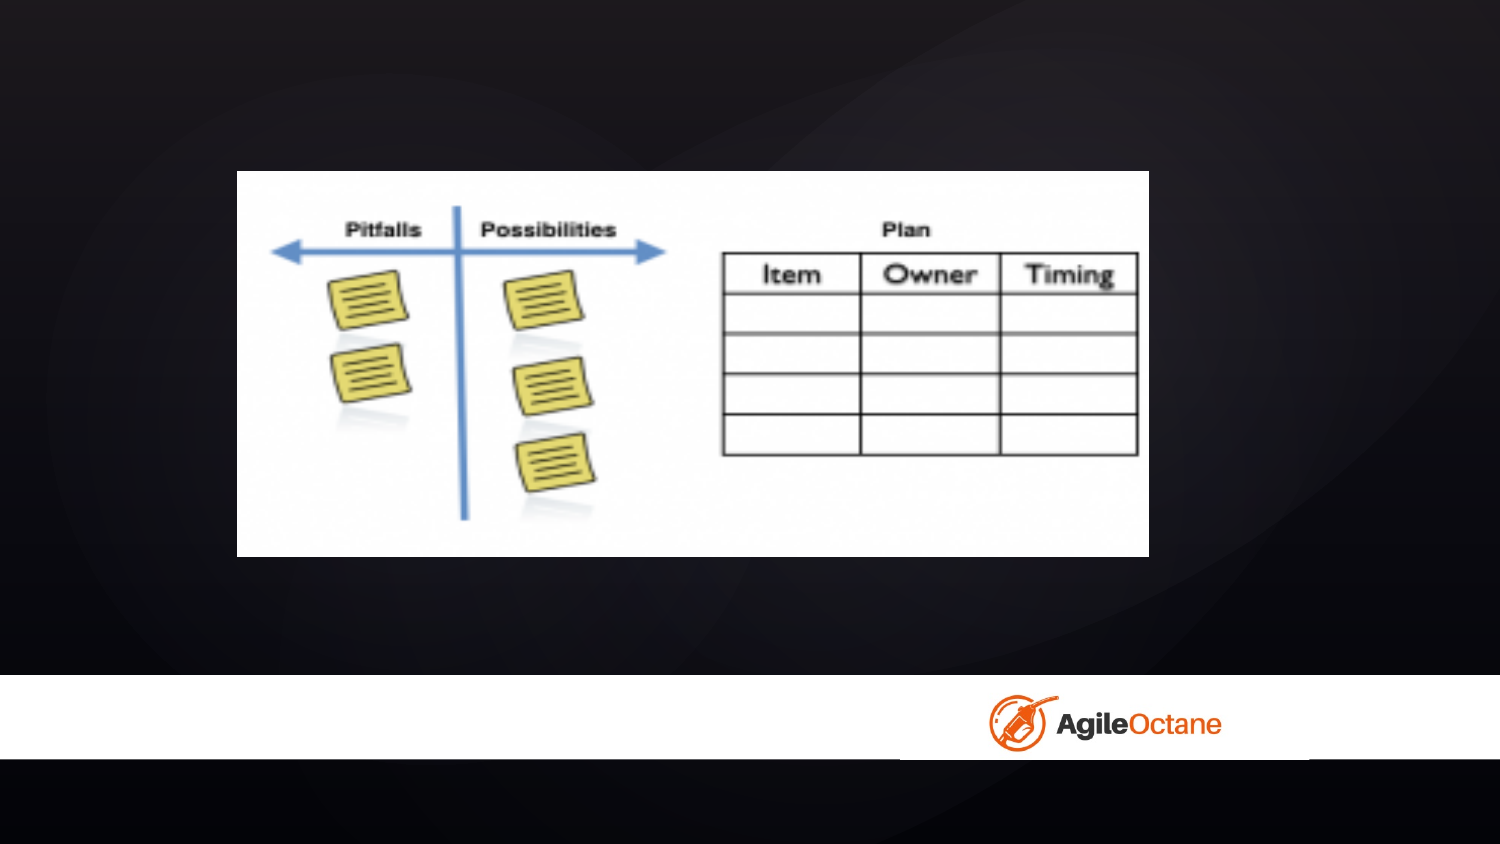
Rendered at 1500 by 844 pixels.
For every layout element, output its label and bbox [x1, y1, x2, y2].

picture [236, 171, 1149, 557]
text_box [0, 674, 1500, 760]
